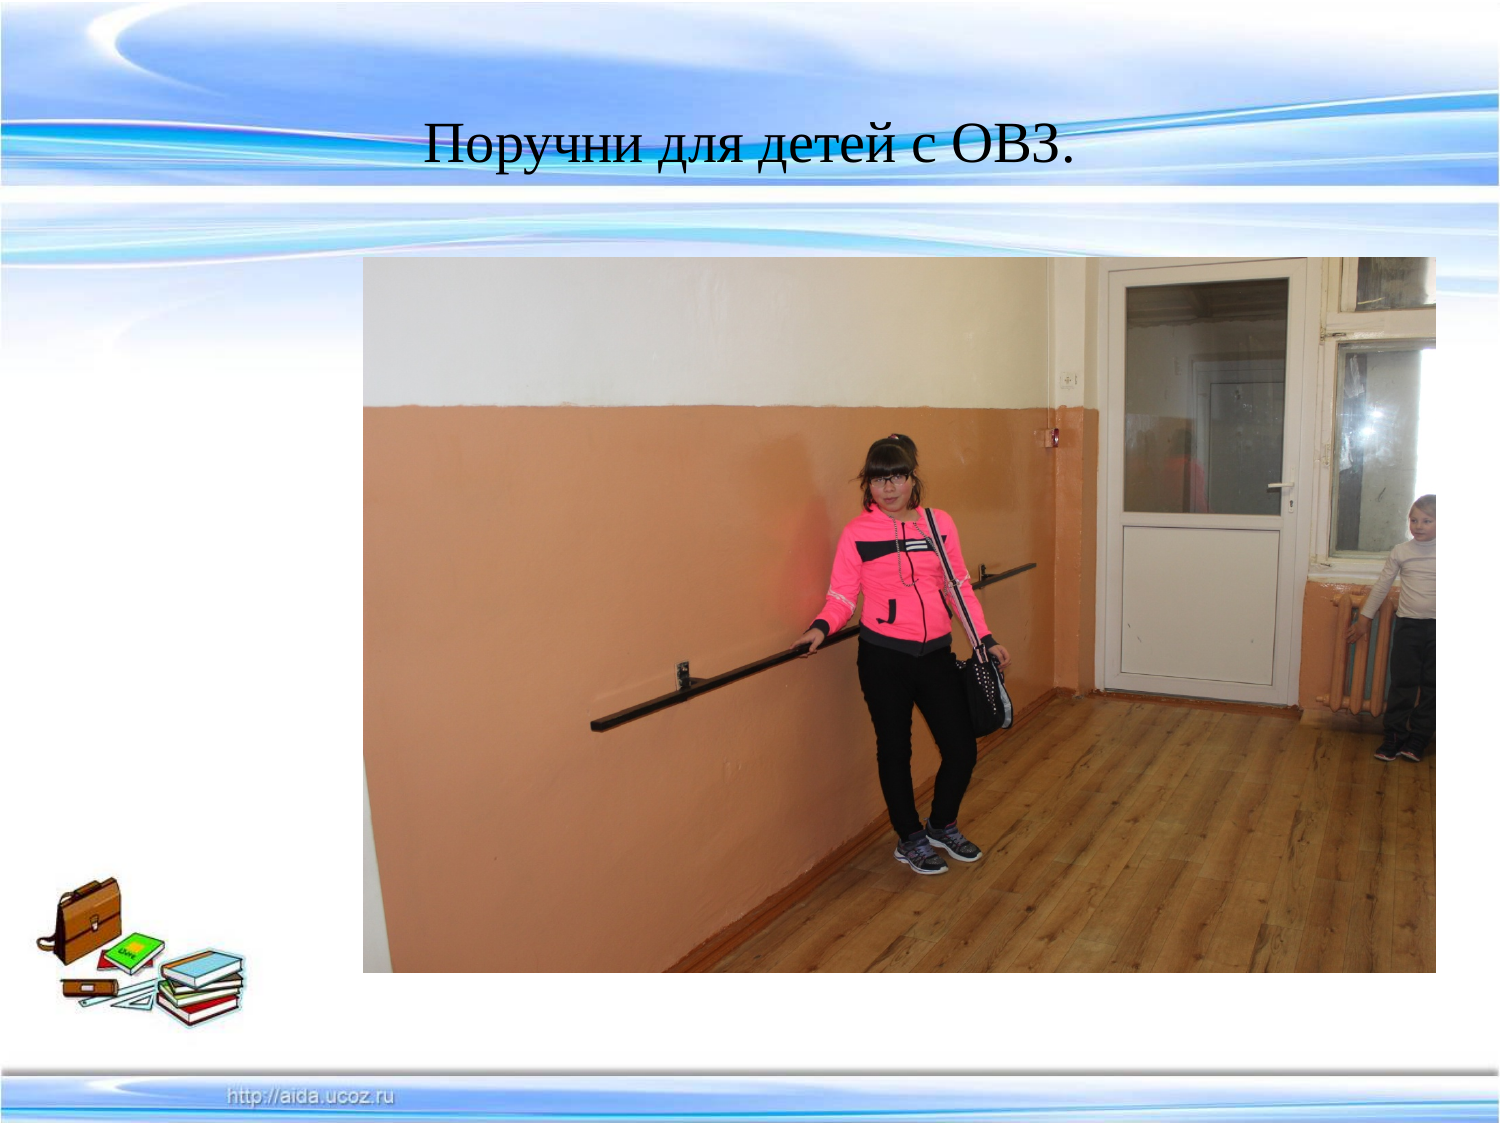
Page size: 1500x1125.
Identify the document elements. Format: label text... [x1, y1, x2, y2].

picture [0, 2, 1500, 1123]
title Поручни для детей с ОВЗ. [75, 45, 1425, 233]
